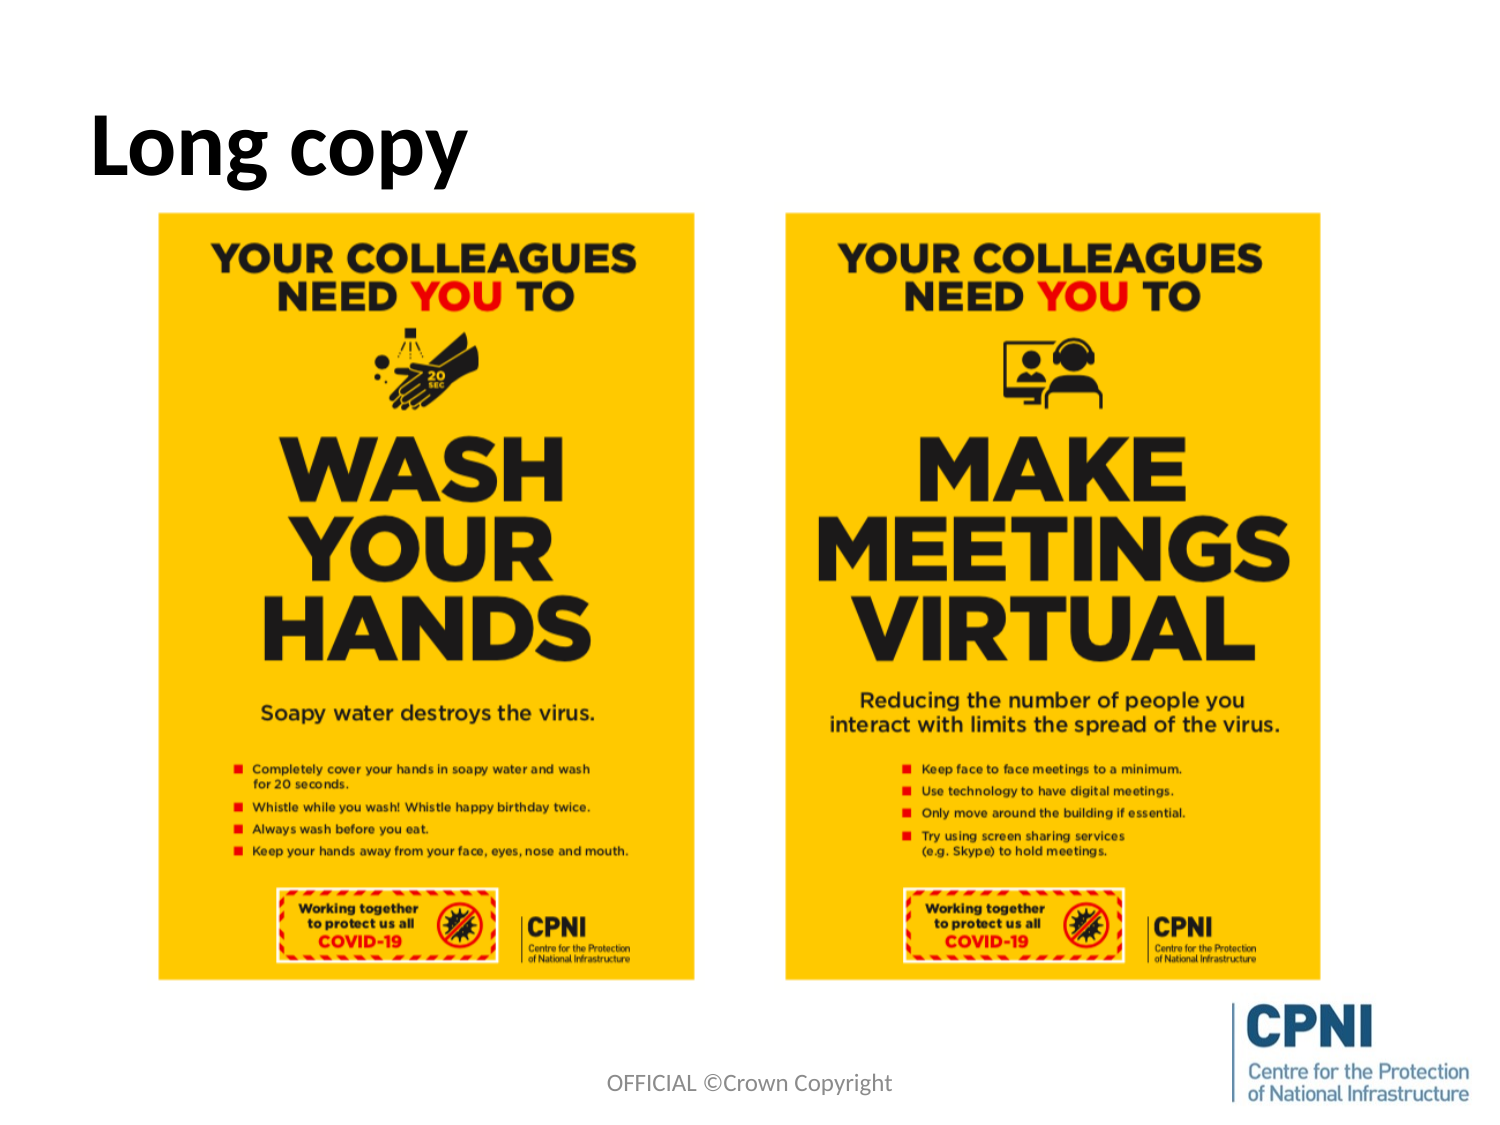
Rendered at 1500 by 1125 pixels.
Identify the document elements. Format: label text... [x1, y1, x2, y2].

picture [773, 202, 1495, 1125]
picture [147, 202, 705, 991]
footer OFFICIAL ©Crown Copyright [512, 1051, 988, 1112]
title Long copy [75, 45, 1425, 233]
